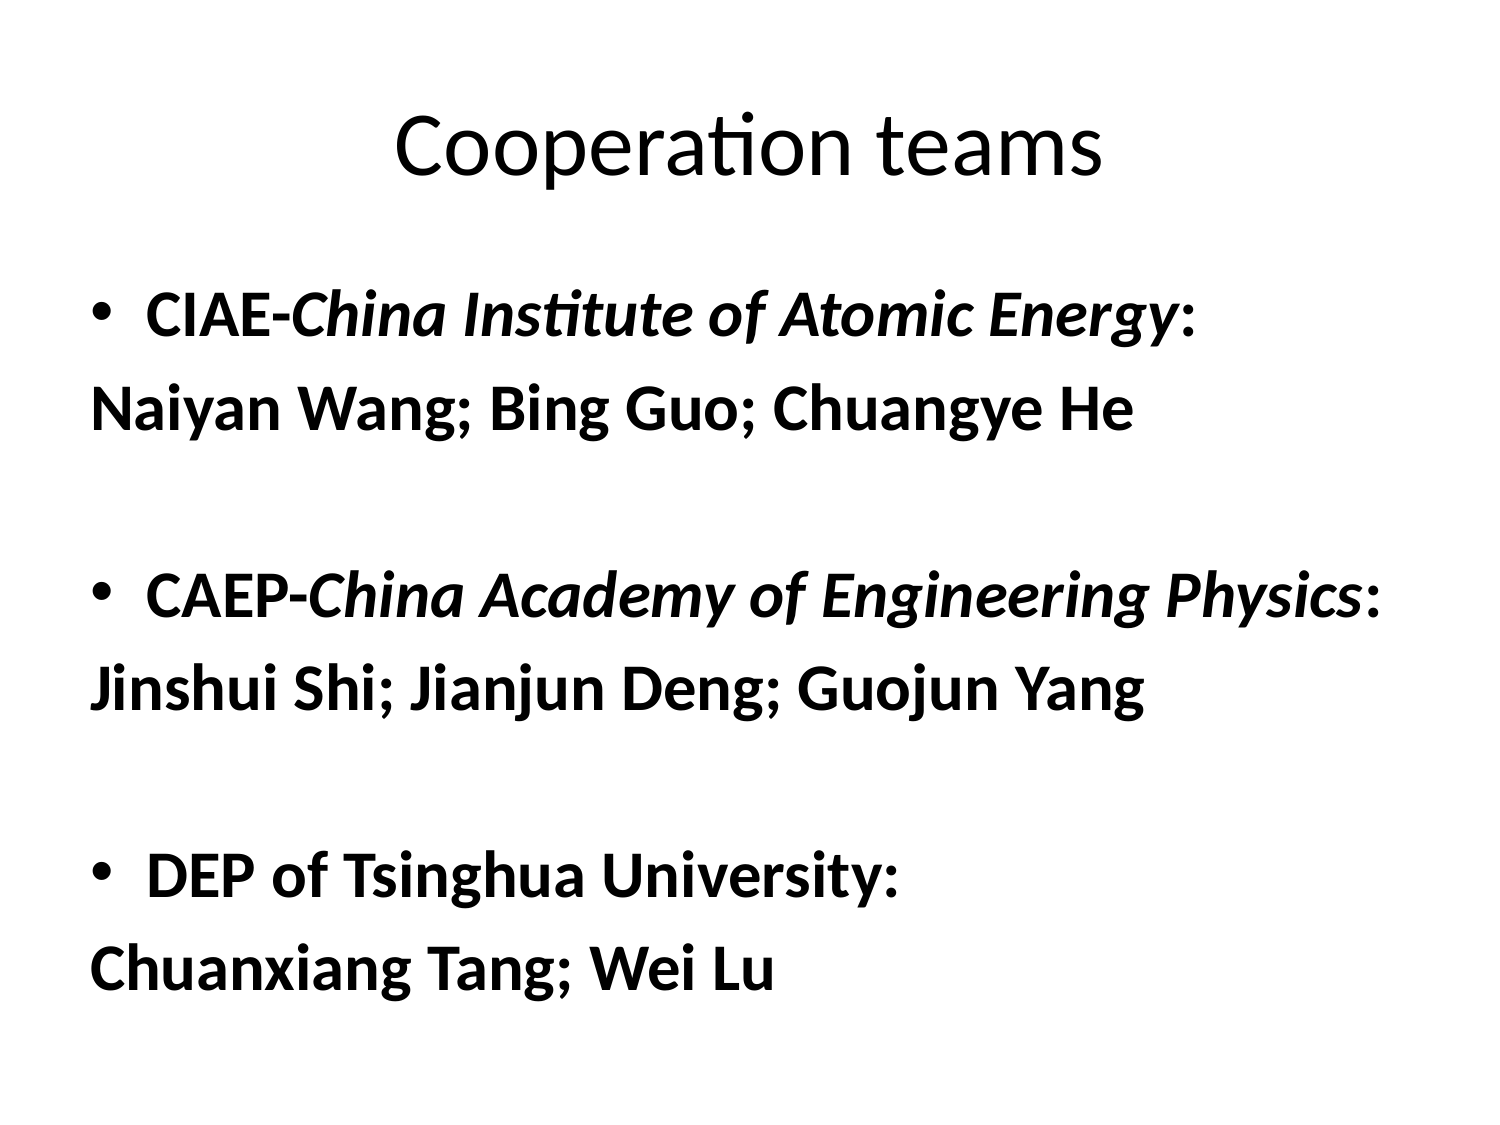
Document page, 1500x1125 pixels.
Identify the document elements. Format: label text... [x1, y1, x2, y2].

list CIAE-China Institute of Atomic Energy: Naiyan Wang; Bing Guo; Chuangye He CAEP-China Academy of Engineering Physics: Jinshui Shi; Jianjun Deng; Guojun Yang DEP of Tsinghua University: Chuanxiang Tang; Wei Lu [75, 262, 1436, 1071]
title Cooperation teams [75, 45, 1425, 233]
